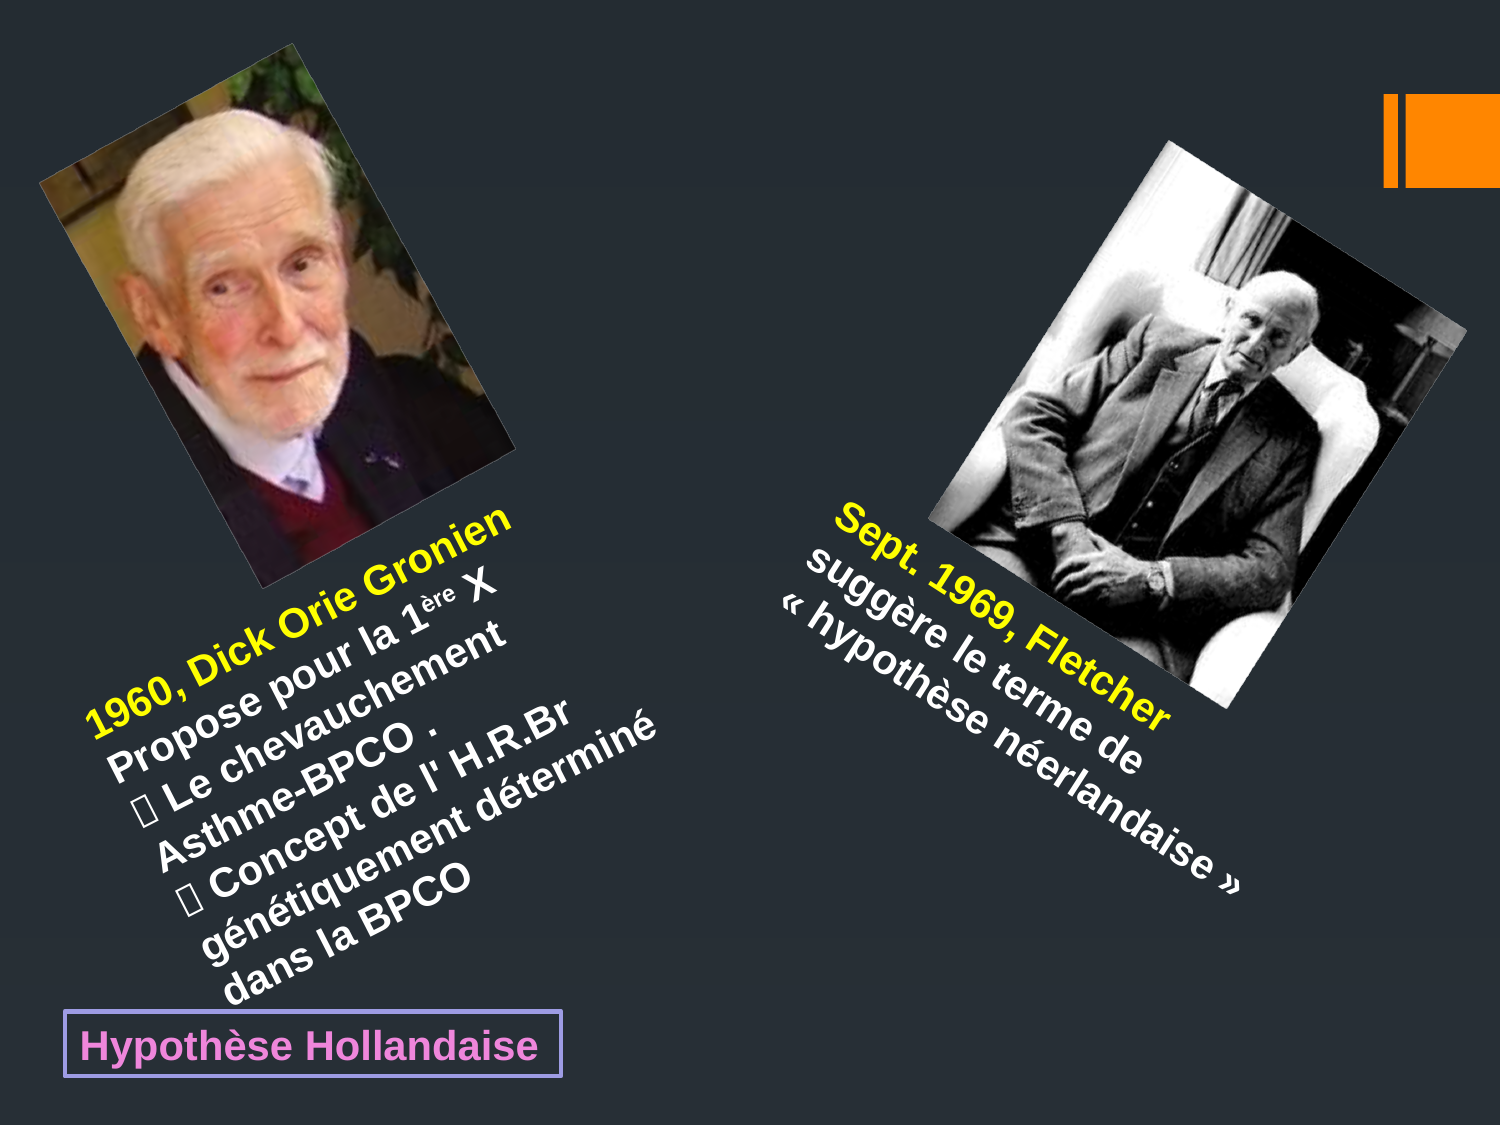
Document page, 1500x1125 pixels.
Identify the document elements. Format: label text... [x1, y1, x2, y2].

picture [929, 141, 1466, 708]
text_box 1960, Dick Orie Gronien Propose pour la 1ère X  Le chevauchement Asthme-BPCO .  Concept de l' H.R.Br génétiquement déterminé dans la BPCO [38, 383, 775, 1011]
text_box Hypothèse Hollandaise [64, 1011, 561, 1077]
picture [40, 45, 503, 557]
text_box Sept. 1969, Fletcher suggère le terme de « hypothèse néerlandaise » [755, 473, 1356, 942]
